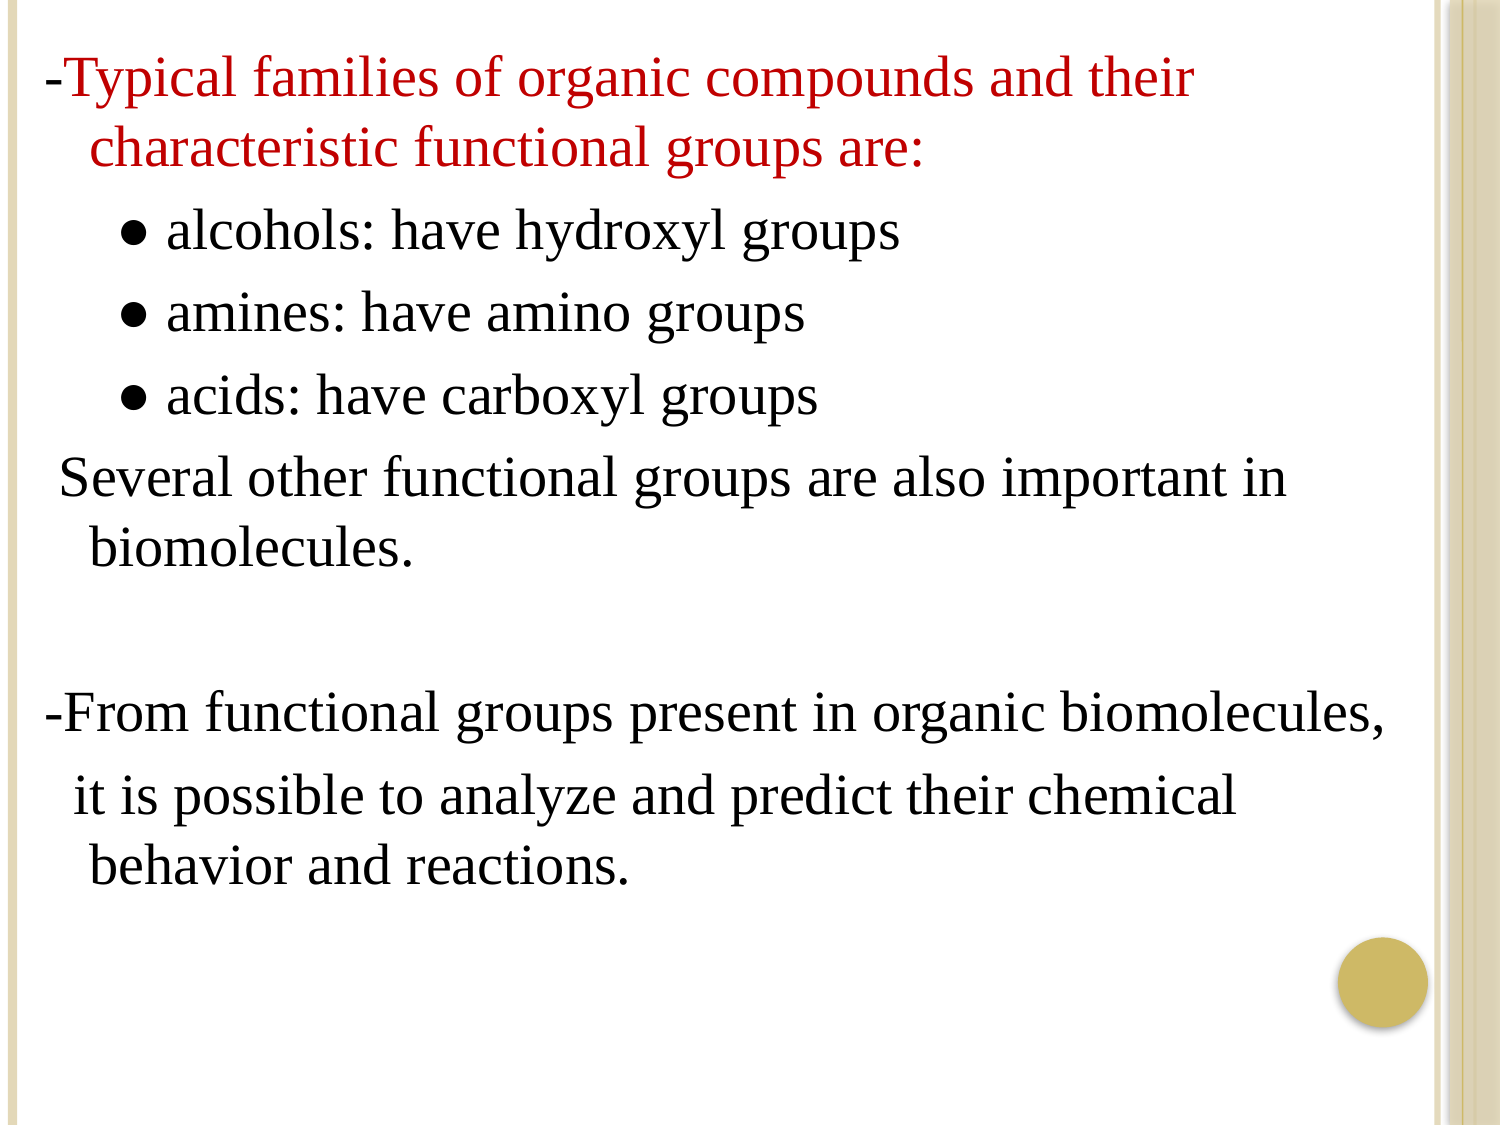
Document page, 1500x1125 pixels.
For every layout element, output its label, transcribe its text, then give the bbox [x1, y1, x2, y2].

list -Typical families of organic compounds and their characteristic functional groups are: ● alcohols: have hydroxyl groups ● amines: have amino groups ● acids: have carboxyl groups Several other functional groups are also important in biomolecules. -From functional groups present in organic biomolecules, it is possible to analyze and predict their chemical behavior and reactions. [29, 31, 1471, 1094]
